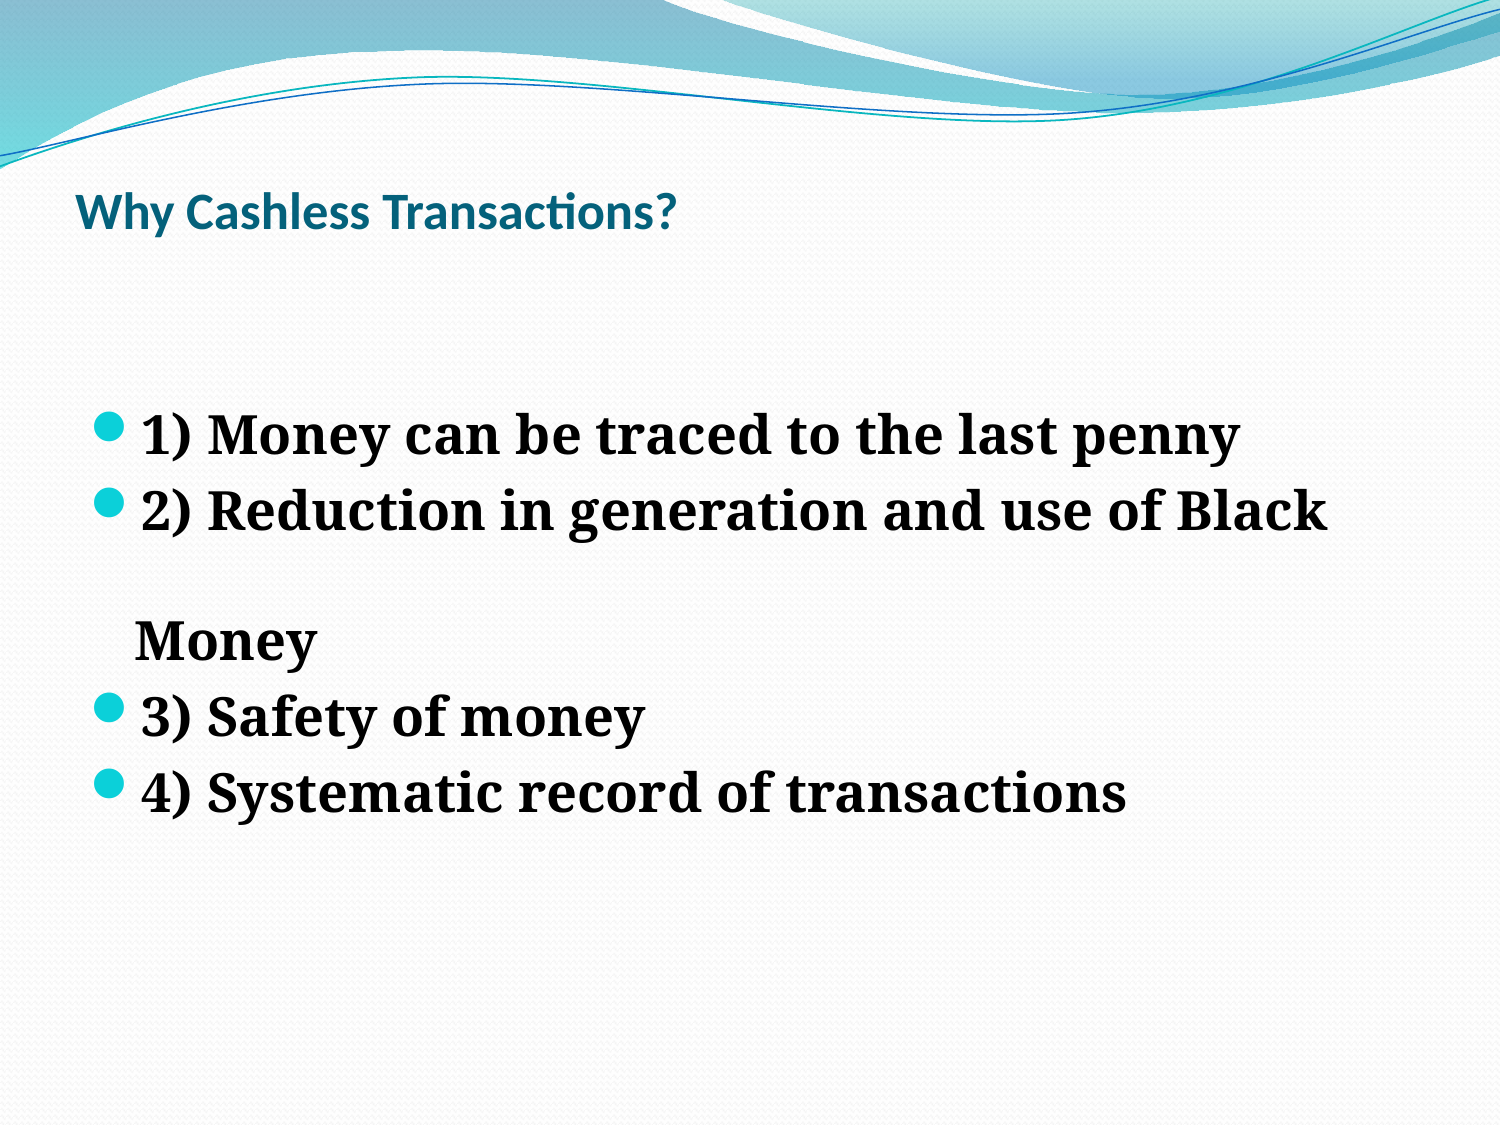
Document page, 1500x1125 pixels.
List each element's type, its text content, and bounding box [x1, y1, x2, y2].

title Why Cashless Transactions? [75, 115, 1425, 303]
list 1) Money can be traced to the last penny 2) Reduction in generation and use of Black Money 3) Safety of money 4) Systematic record of transactions [75, 317, 1425, 1038]
